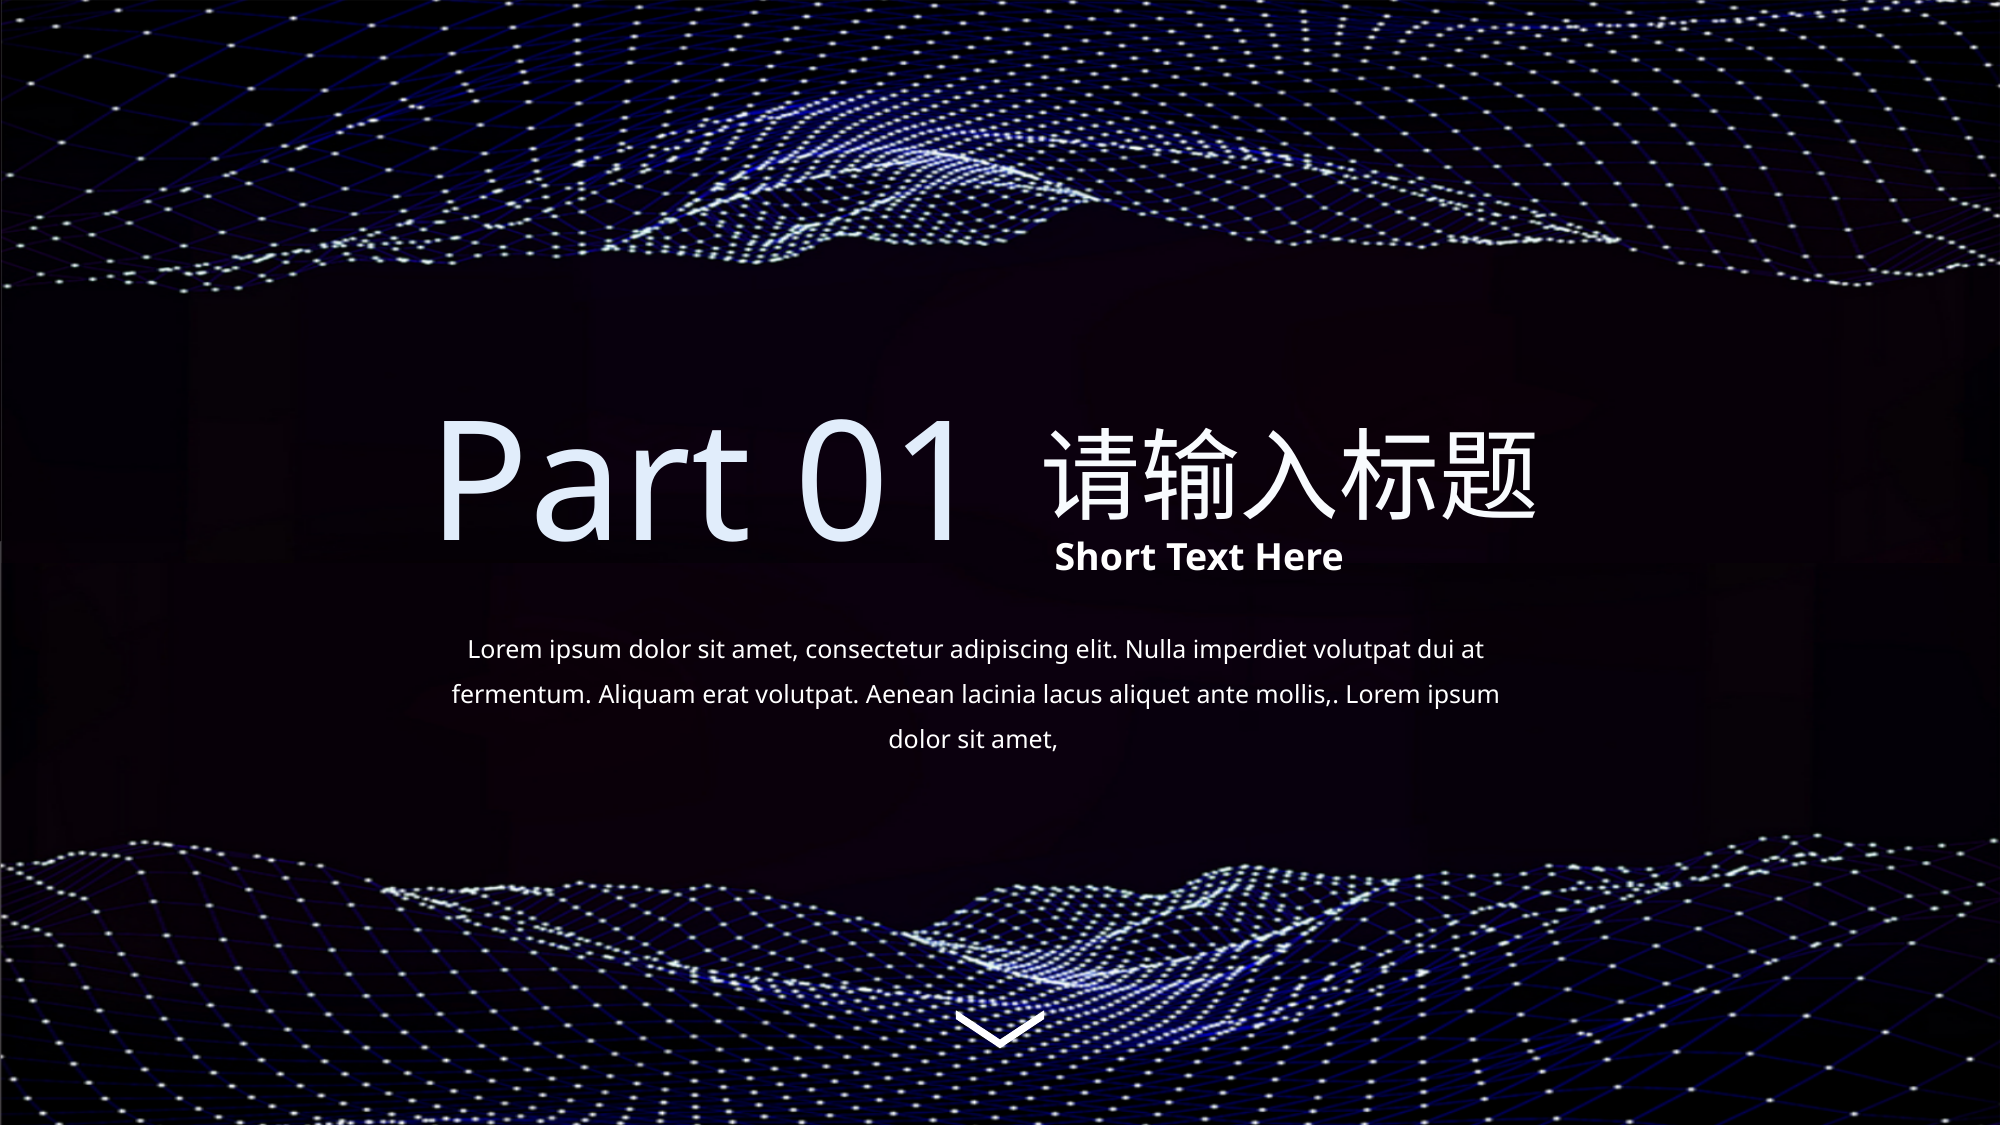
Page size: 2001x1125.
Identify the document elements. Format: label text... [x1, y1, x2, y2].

picture [2, 0, 2000, 1125]
text_box Lorem ipsum dolor sit amet, consectetur adipiscing elit. Nulla imperdiet volutpat dui at fermentum. Aliquam erat volutpat. Aenean lacinia lacus aliquet ante mollis,. Lorem ipsum dolor sit amet, [413, 611, 708, 761]
text_box Lorem ipsum dolor sit amet, consectetur adipiscing elit. Nulla imperdiet volutpat dui at fermentum. Aliquam erat volutpat. Aenean lacinia lacus aliquet ante mollis,. Lorem ipsum dolor sit amet, [1292, 611, 1541, 761]
text_box Part 01 [413, 366, 708, 582]
text_box Short Text Here [1292, 525, 1541, 586]
text_box 请输入标题 [1292, 405, 1692, 541]
